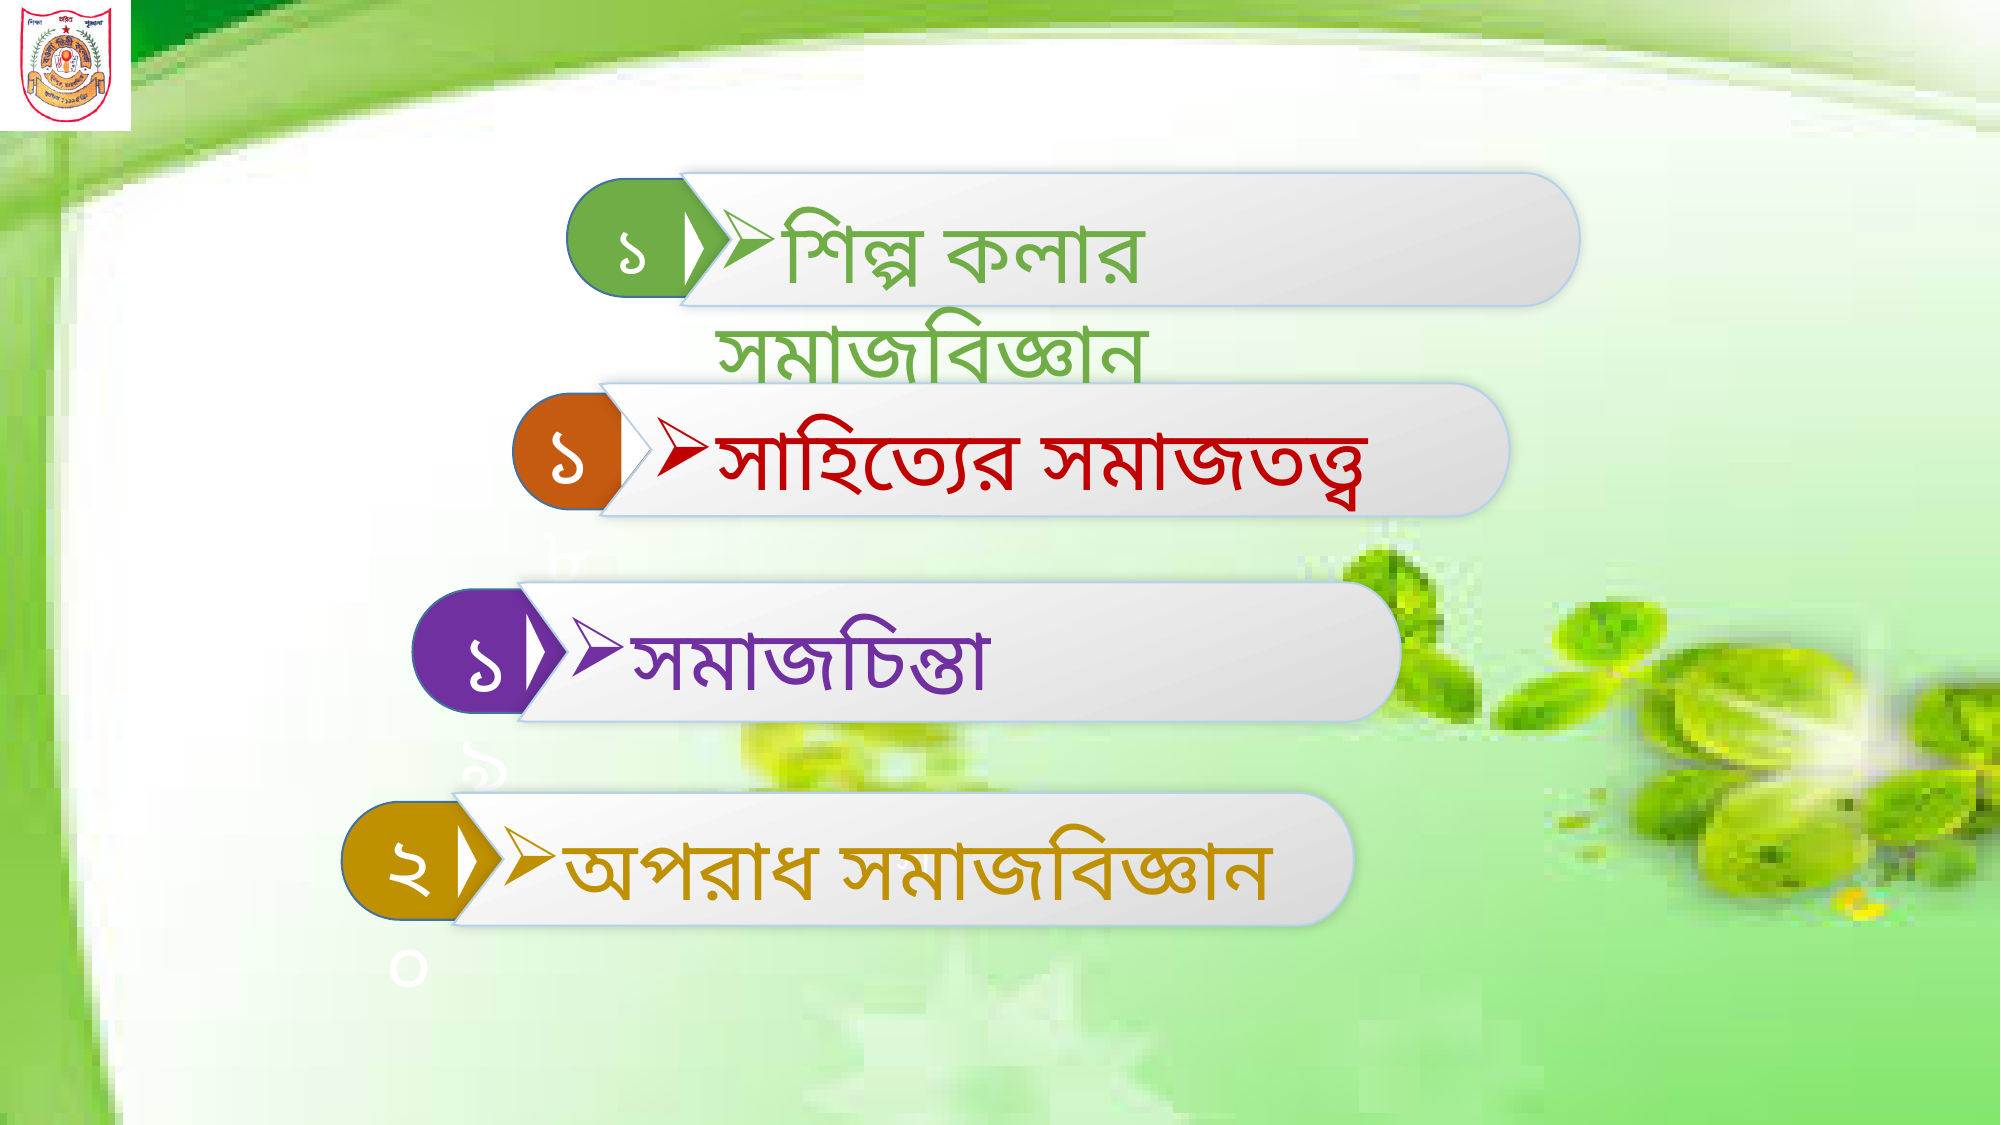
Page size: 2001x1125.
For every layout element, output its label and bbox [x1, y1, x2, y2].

text_box [341, 792, 1406, 926]
text_box [567, 173, 1580, 309]
text_box [506, 383, 1609, 517]
picture [0, 0, 2000, 1125]
text_box [412, 582, 1481, 722]
